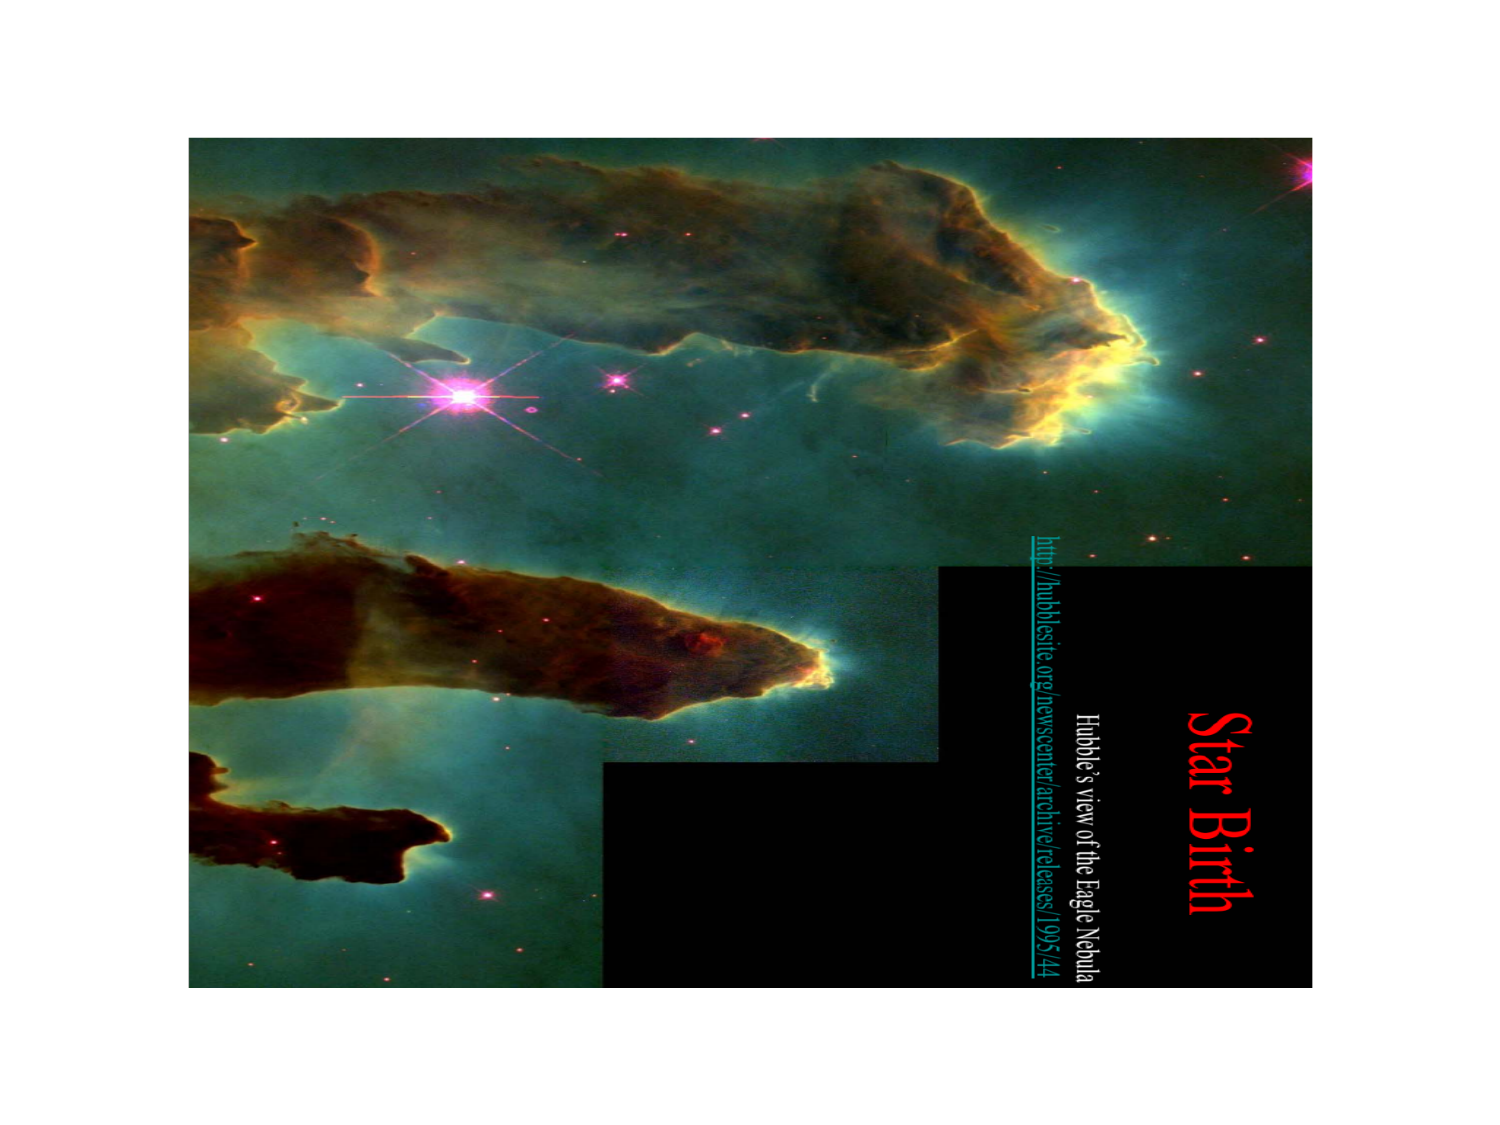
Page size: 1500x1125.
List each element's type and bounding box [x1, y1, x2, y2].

picture [324, 0, 1176, 1125]
